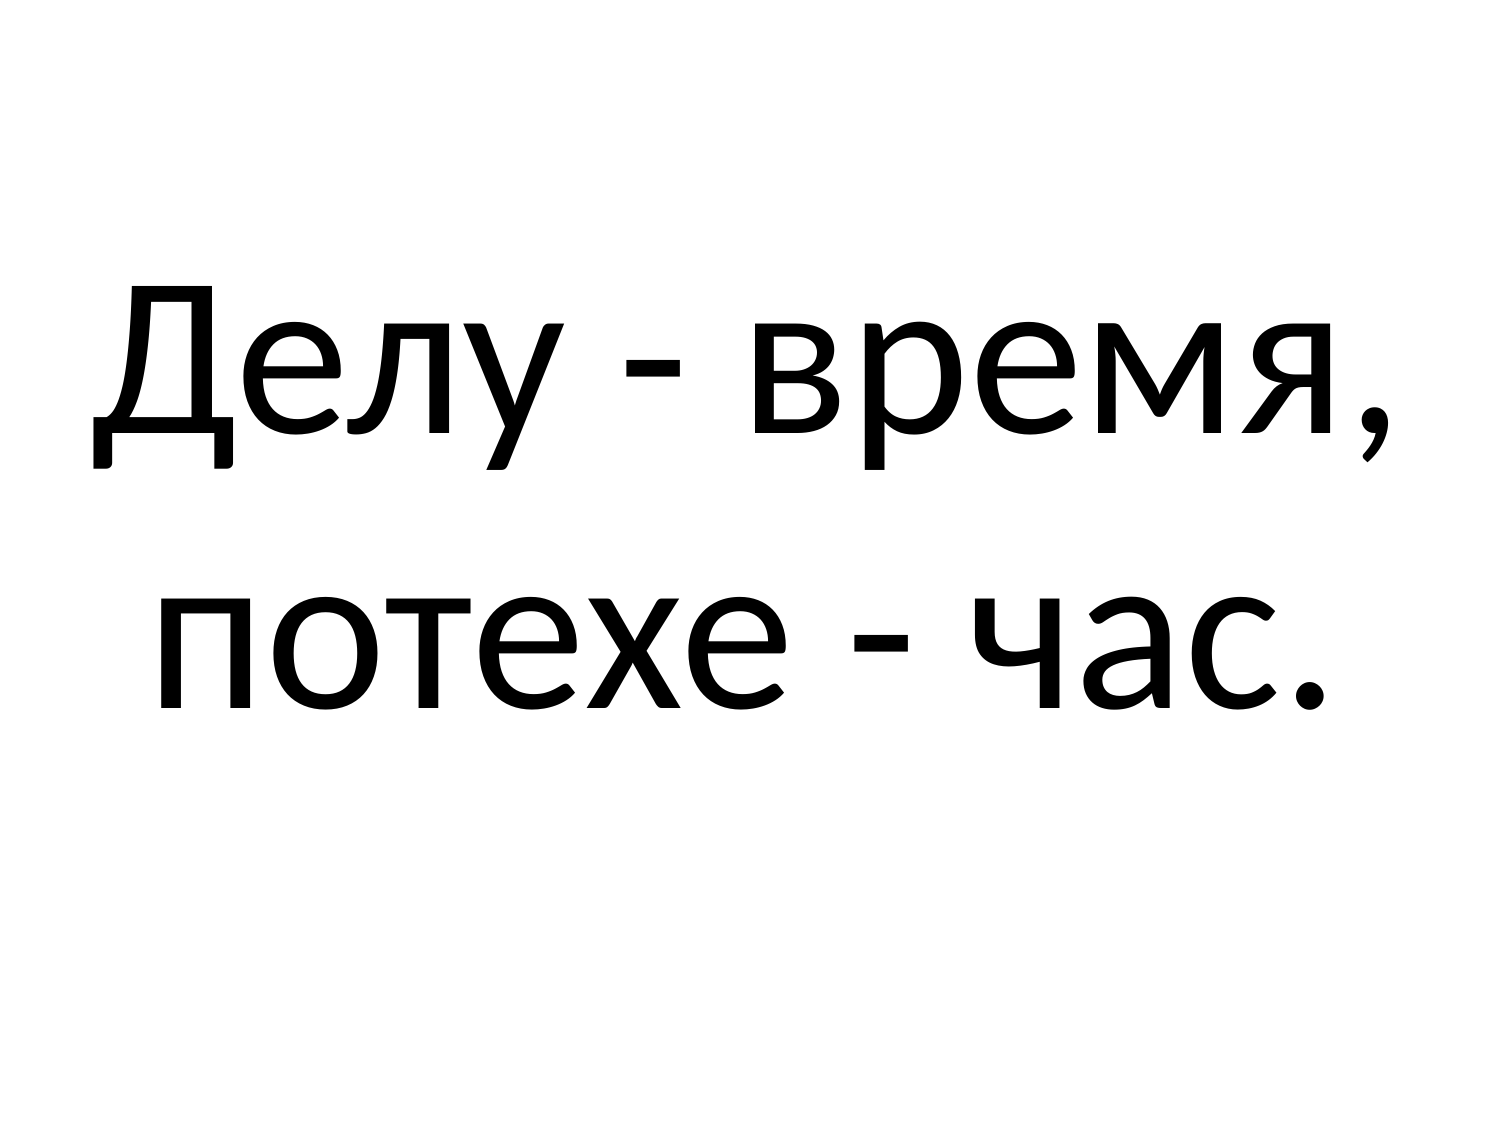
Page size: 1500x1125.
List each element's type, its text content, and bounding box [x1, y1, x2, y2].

list Делу - время, потехе - час. [75, 196, 1425, 1005]
